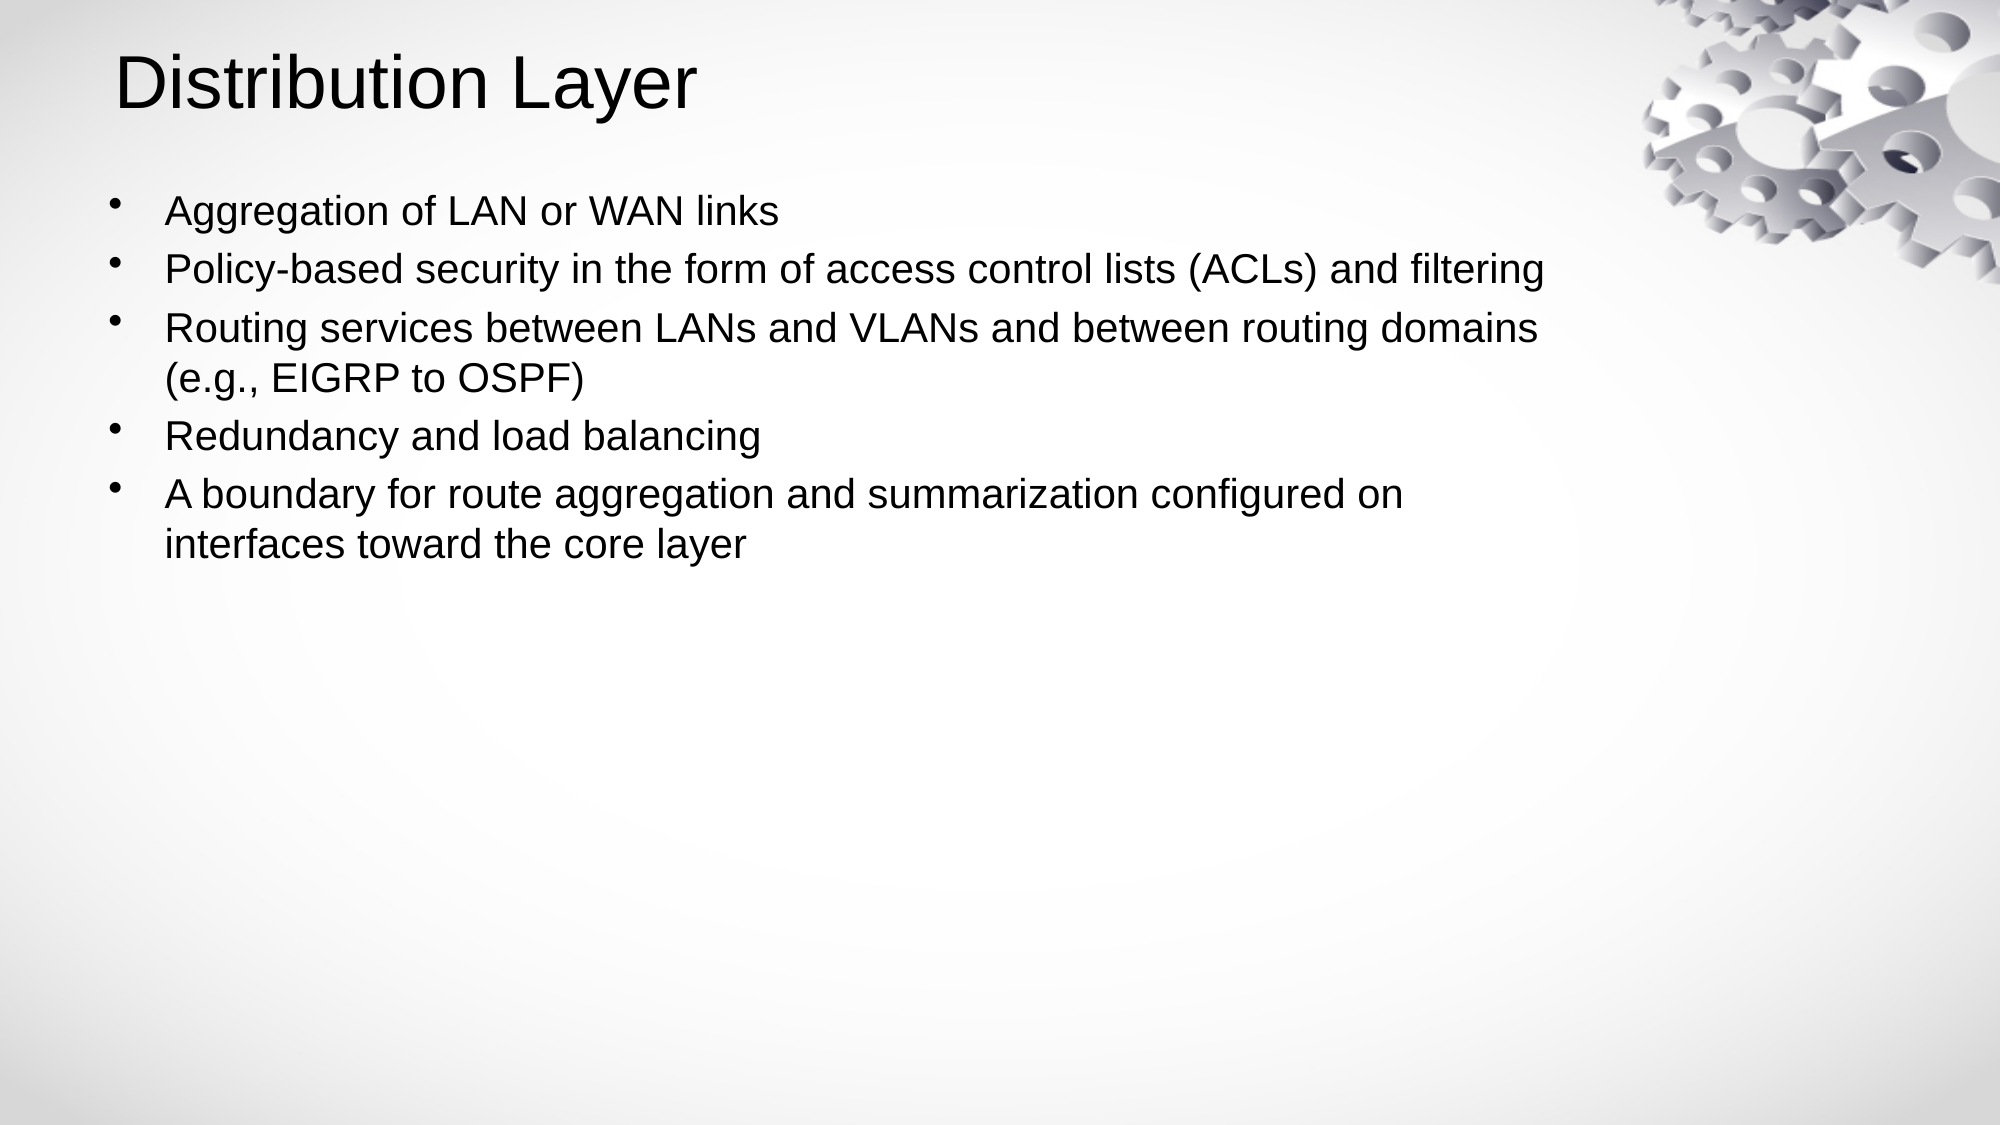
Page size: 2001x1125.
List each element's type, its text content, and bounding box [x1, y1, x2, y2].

list Aggregation of LAN or WAN links Policy-based security in the form of access control lists (ACLs) and filtering Routing services between LANs and VLANs and between routing domains (e.g., EIGRP to OSPF) Redundancy and load balancing A boundary for route aggregation and summarization configured on interfaces toward the core layer [93, 176, 1611, 911]
title Distribution Layer [99, 30, 1901, 127]
picture [0, 0, 2000, 1125]
